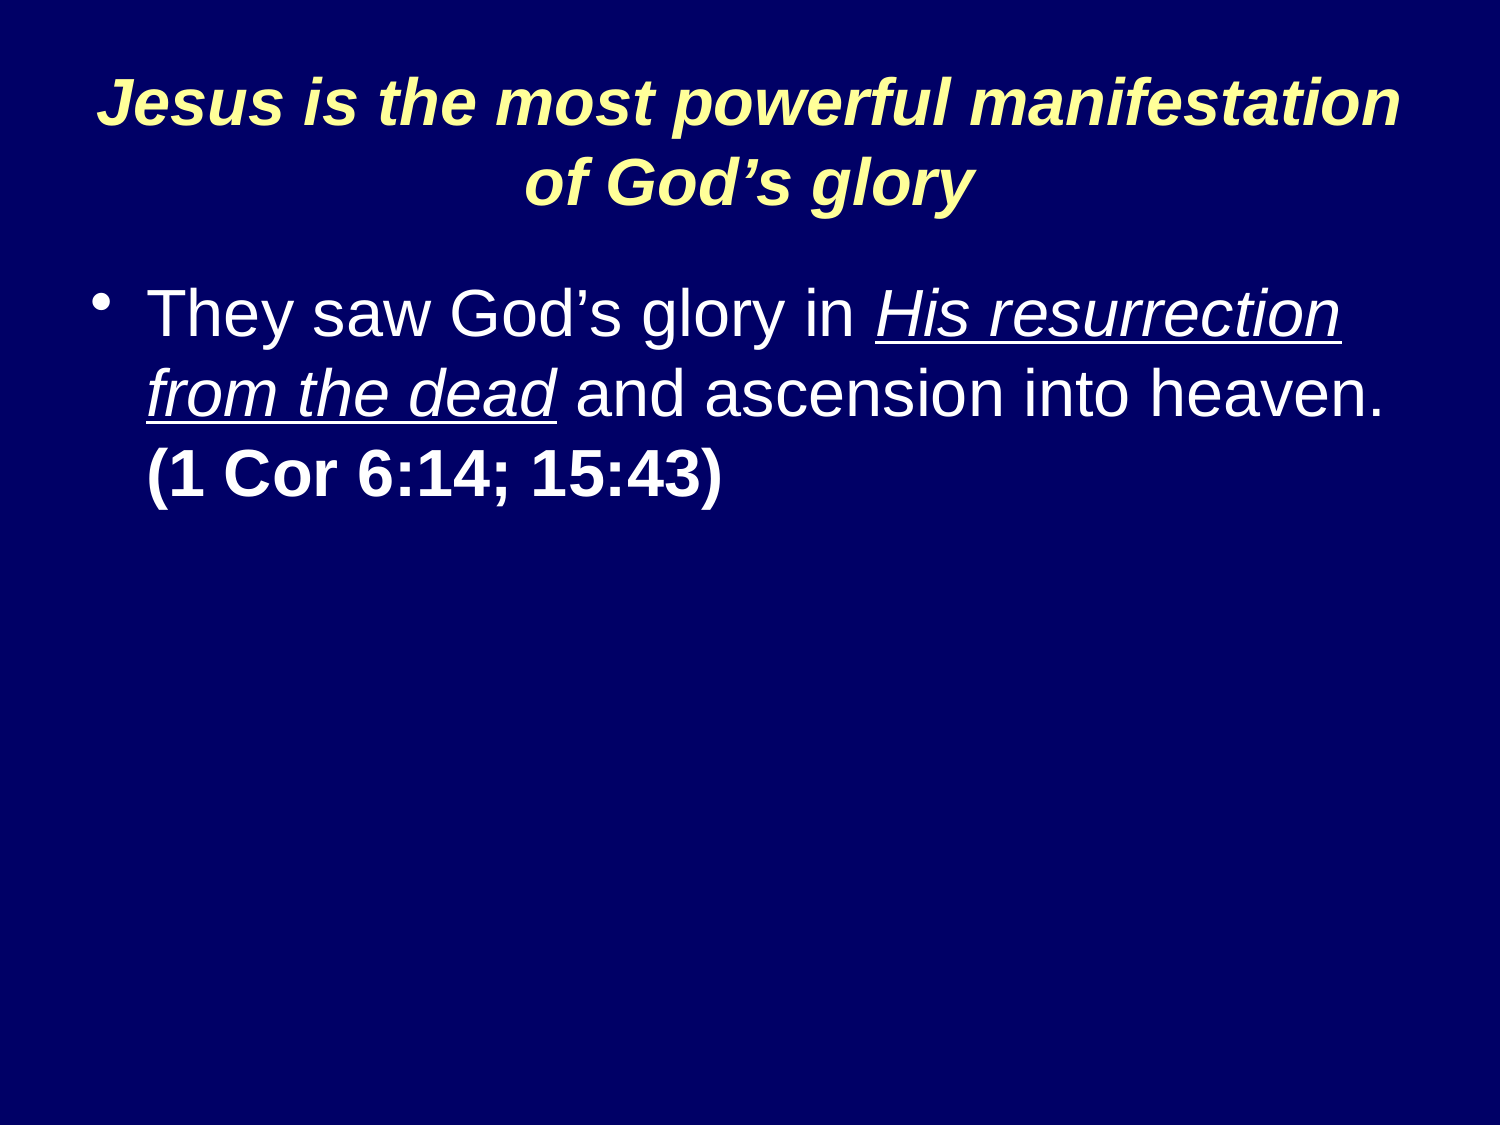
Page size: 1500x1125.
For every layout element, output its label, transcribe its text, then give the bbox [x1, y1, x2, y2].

title Jesus is the most powerful manifestation of God’s glory [75, 45, 1425, 233]
list They saw God’s glory in His resurrection from the dead and ascension into heaven. (1 Cor 6:14; 15:43) [75, 262, 1425, 1005]
